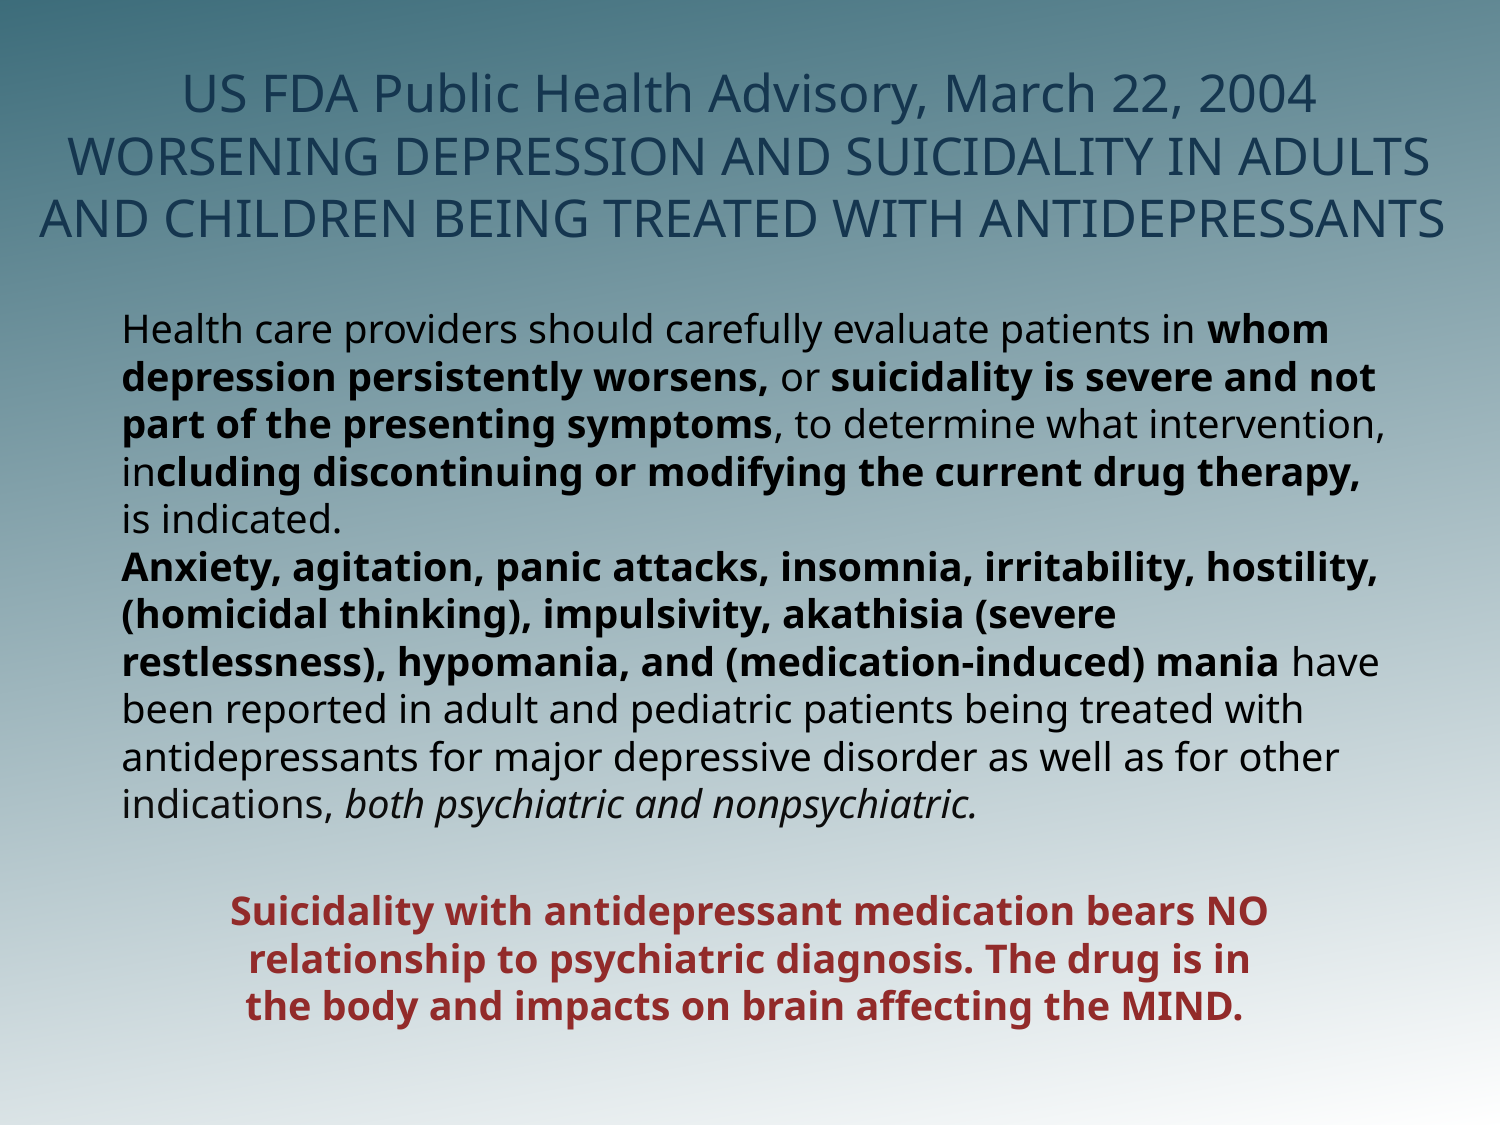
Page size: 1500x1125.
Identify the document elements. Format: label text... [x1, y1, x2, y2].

text_box US FDA Public Health Advisory, March 22, 2004 WORSENING DEPRESSION AND SUICIDALITY IN ADULTS AND CHILDREN BEING TREATED WITH ANTIDEPRESSANTS [0, 53, 1500, 309]
text_box Health care providers should carefully evaluate patients in whom depression persistently worsens, or suicidality is severe and not part of the presenting symptoms, to determine what intervention, including discontinuing or modifying the current drug therapy, is indicated. Anxiety, agitation, panic attacks, insomnia, irritability, hostility, (homicidal thinking), impulsivity, akathisia (severe restlessness), hypomania, and (medication-induced) mania have been reported in adult and pediatric patients being treated with antidepressants for major depressive disorder as well as for other indications, both psychiatric and nonpsychiatric. Suicidality with antidepressant medication bears NO relationship to psychiatric diagnosis. The drug is in the body and impacts on brain affecting the MIND. [106, 309, 1404, 1085]
